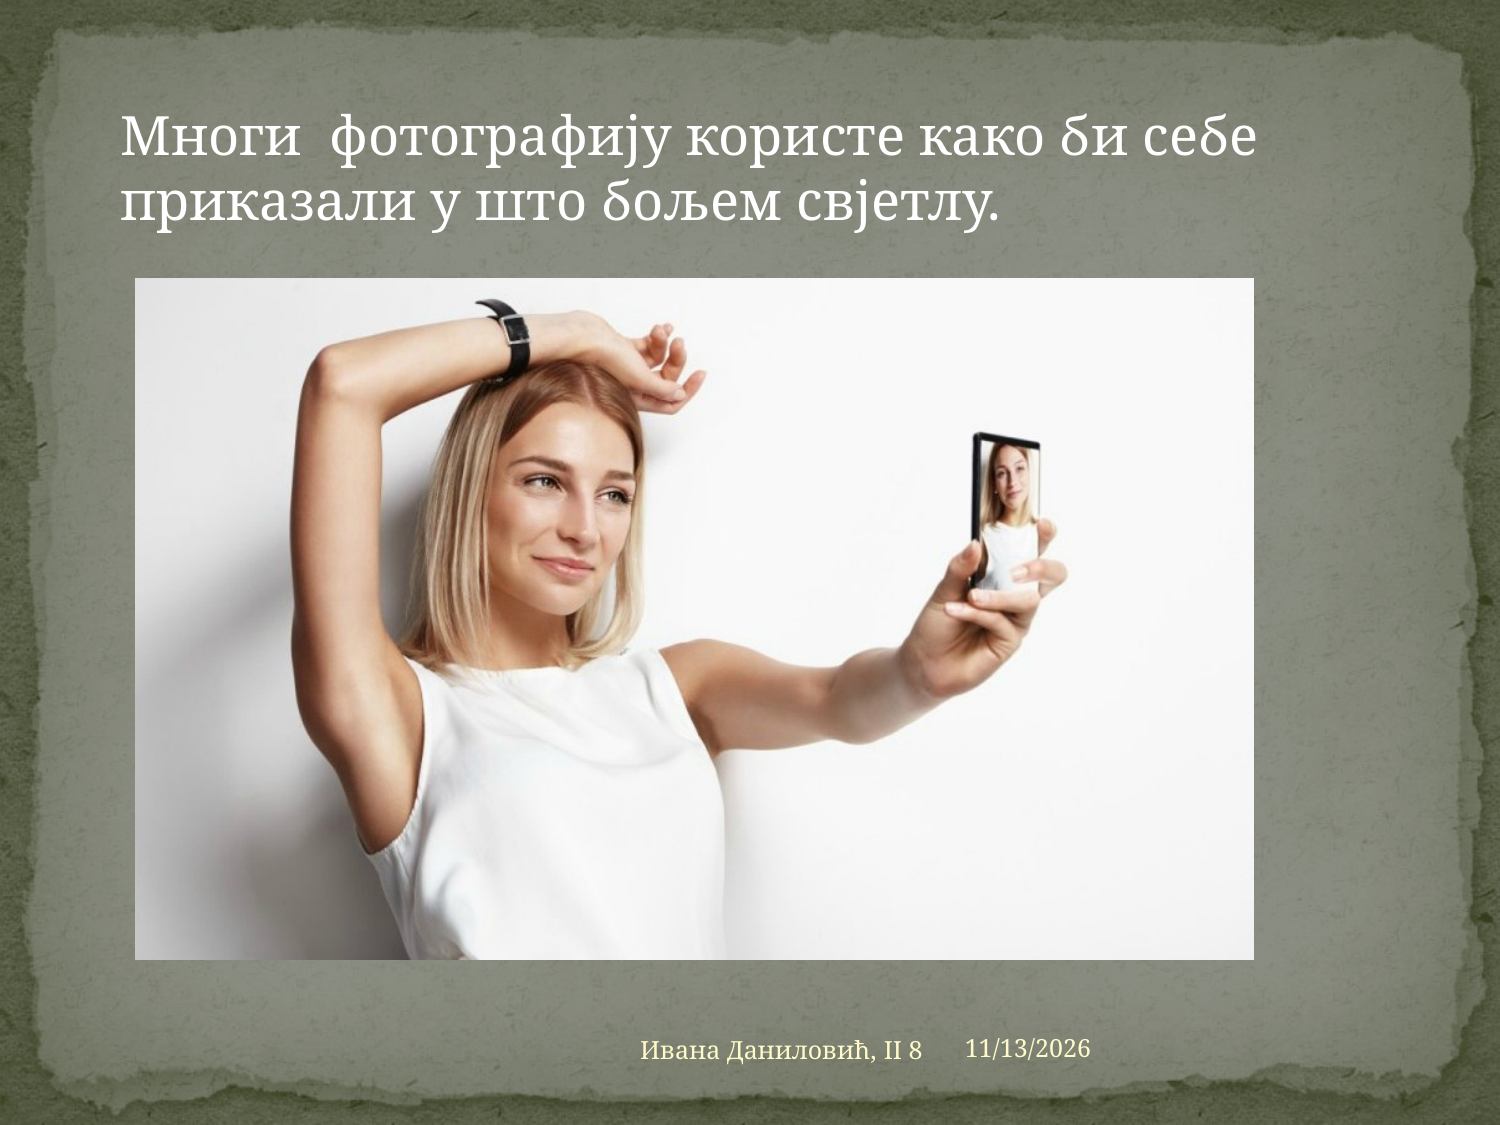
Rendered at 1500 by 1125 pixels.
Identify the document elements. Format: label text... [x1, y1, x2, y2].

picture [135, 278, 1254, 960]
footer Ивана Даниловић, II 8 [350, 1017, 938, 1081]
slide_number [950, 1017, 1375, 1081]
text_box Многи фотографију користе како би себе приказали у што бољем свјетлу. [105, 93, 1407, 239]
